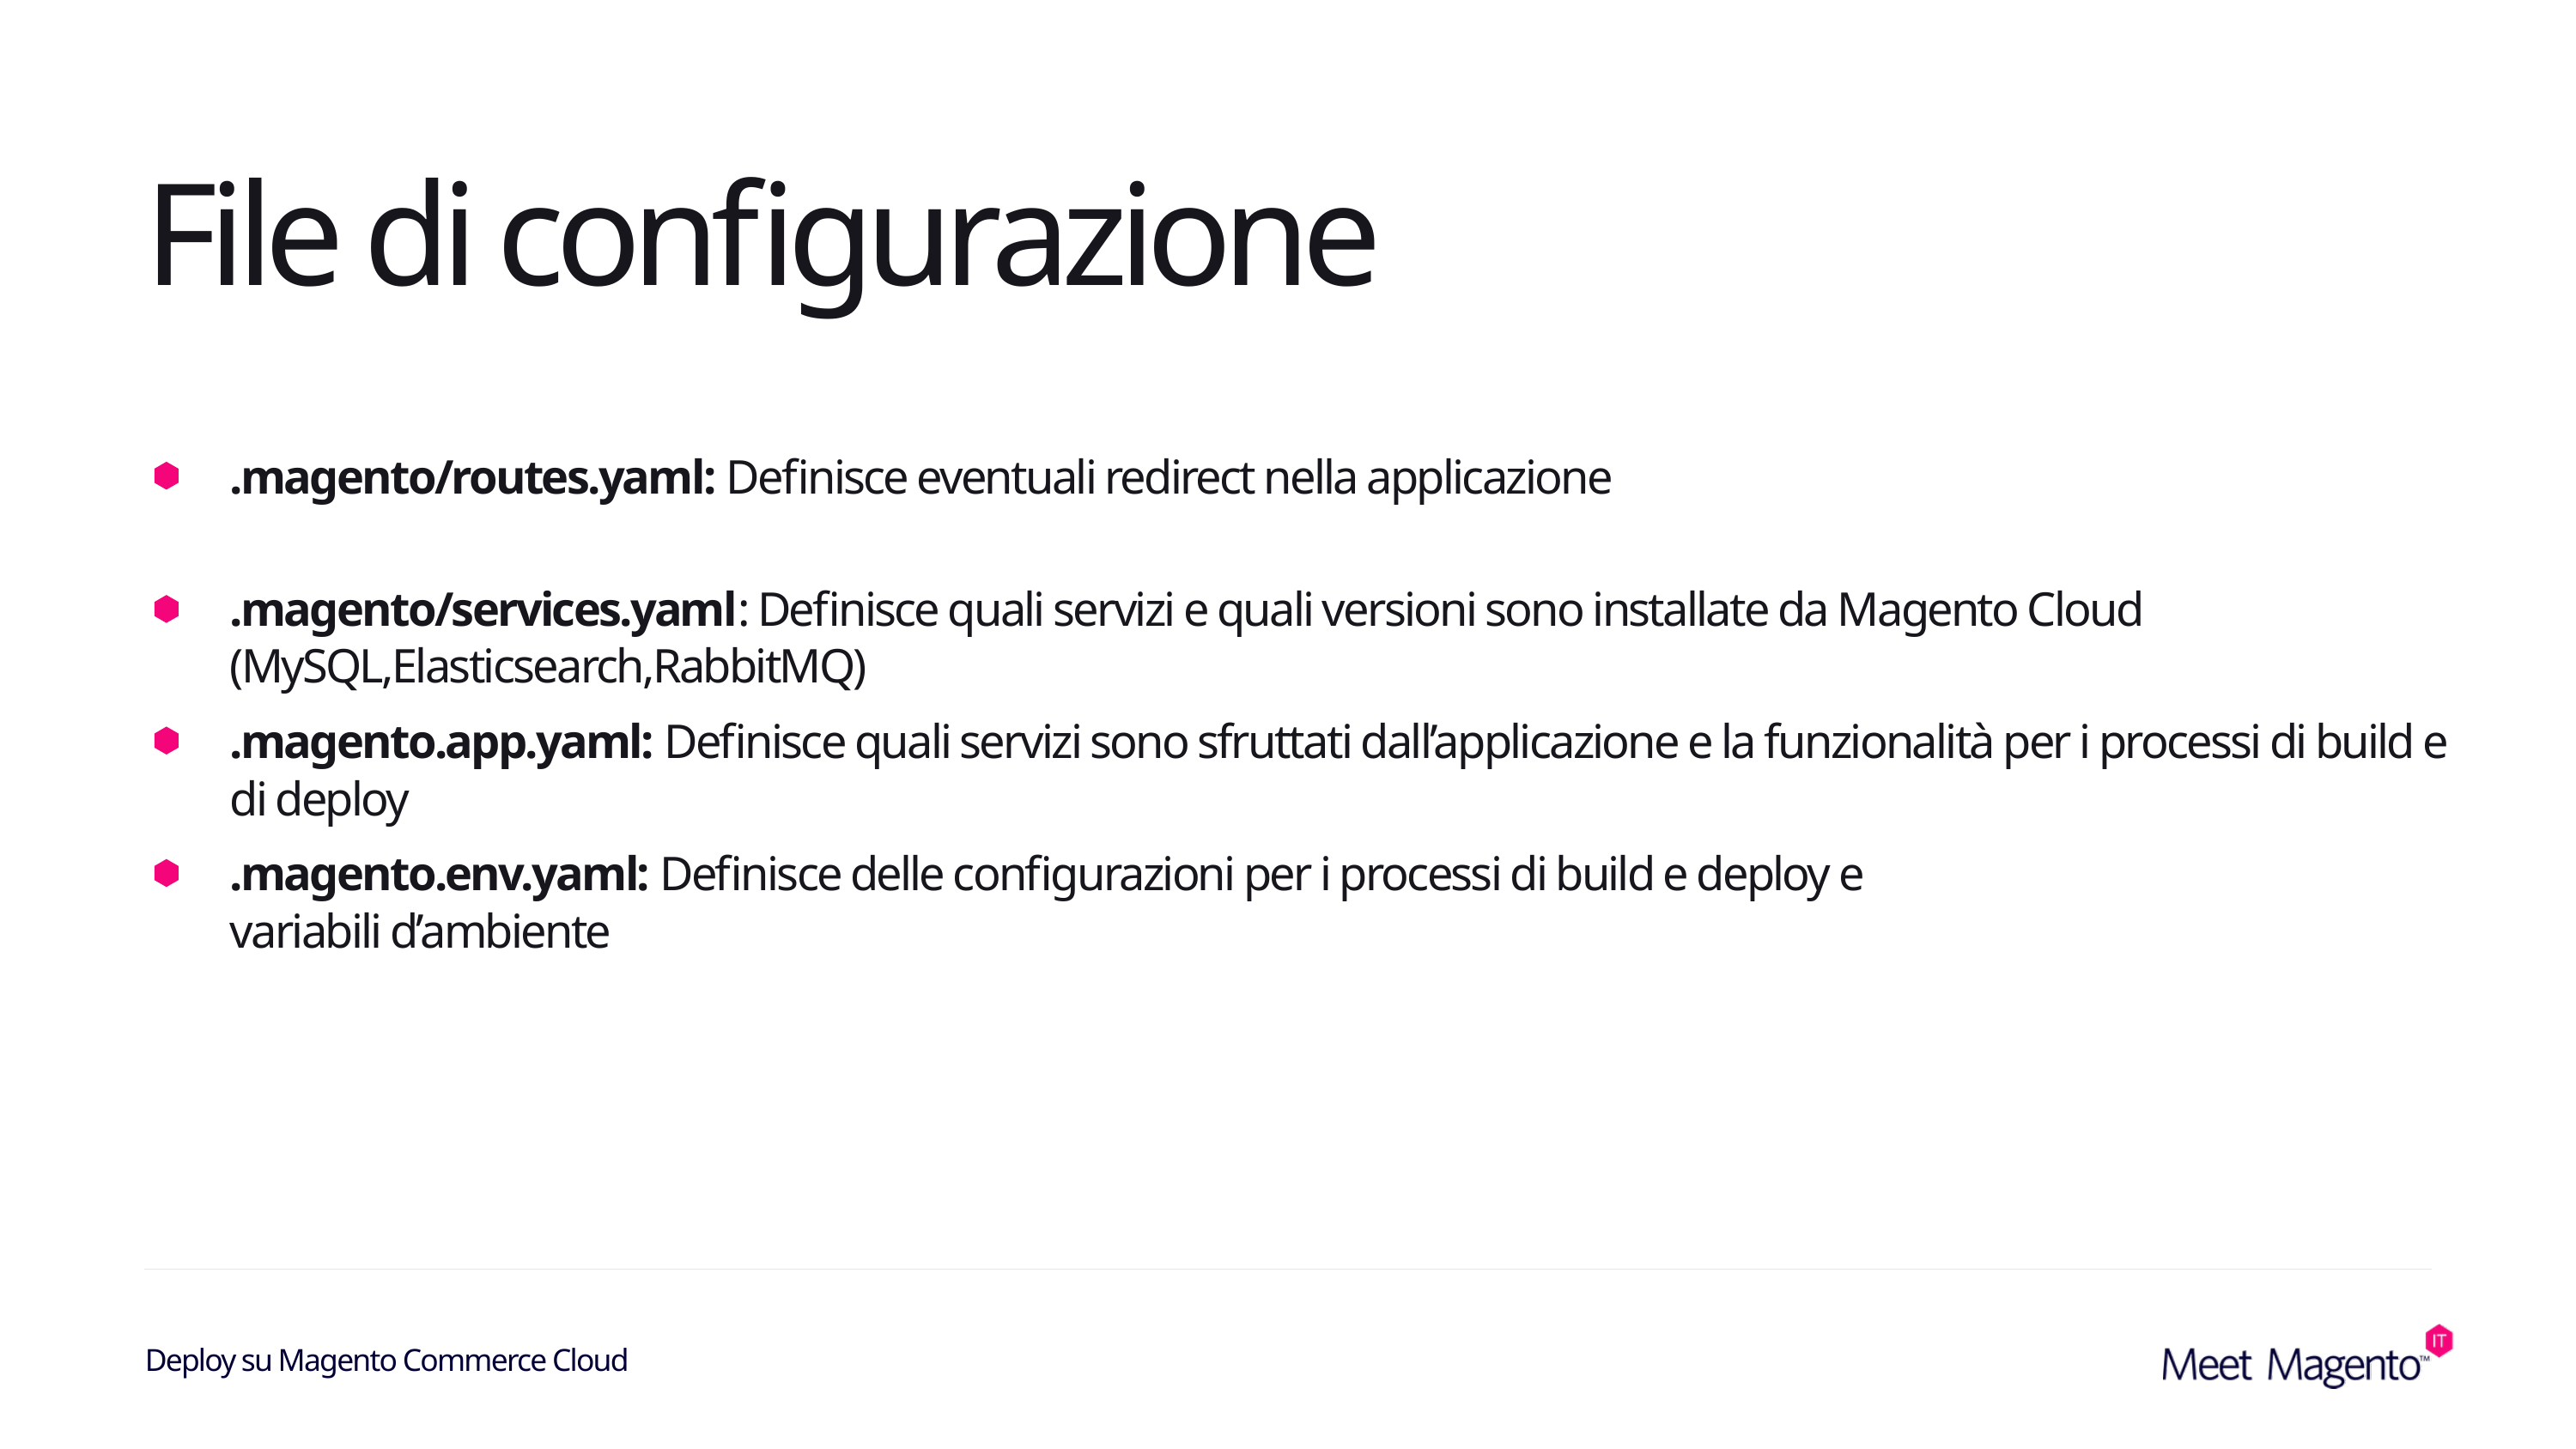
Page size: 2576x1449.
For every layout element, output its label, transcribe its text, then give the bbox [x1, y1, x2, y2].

text_box .magento/services.yaml: Definisce quali servizi e quali versioni sono installate da Magento Cloud (MySQL,Elasticsearch,RabbitMQ) [229, 578, 2454, 693]
text_box Deploy su Magento Commerce Cloud [144, 1342, 2039, 1378]
text_box [154, 461, 179, 490]
text_box .magento/routes.yaml: Definisce eventuali redirect nella applicazione [229, 446, 1989, 503]
text_box [154, 858, 179, 888]
text_box .magento.app.yaml: Definisce quali servizi sono sfruttati dall’applicazione e la funzionalità per i processi di build e di deploy [229, 710, 2454, 825]
text_box [154, 595, 179, 623]
text_box .magento.env.yaml: Definisce delle configurazioni per i processi di build e deploy e variabili d’ambiente [229, 842, 1989, 958]
picture [2136, 1303, 2474, 1407]
text_box File di configurazione [144, 143, 2432, 314]
text_box [154, 726, 179, 755]
